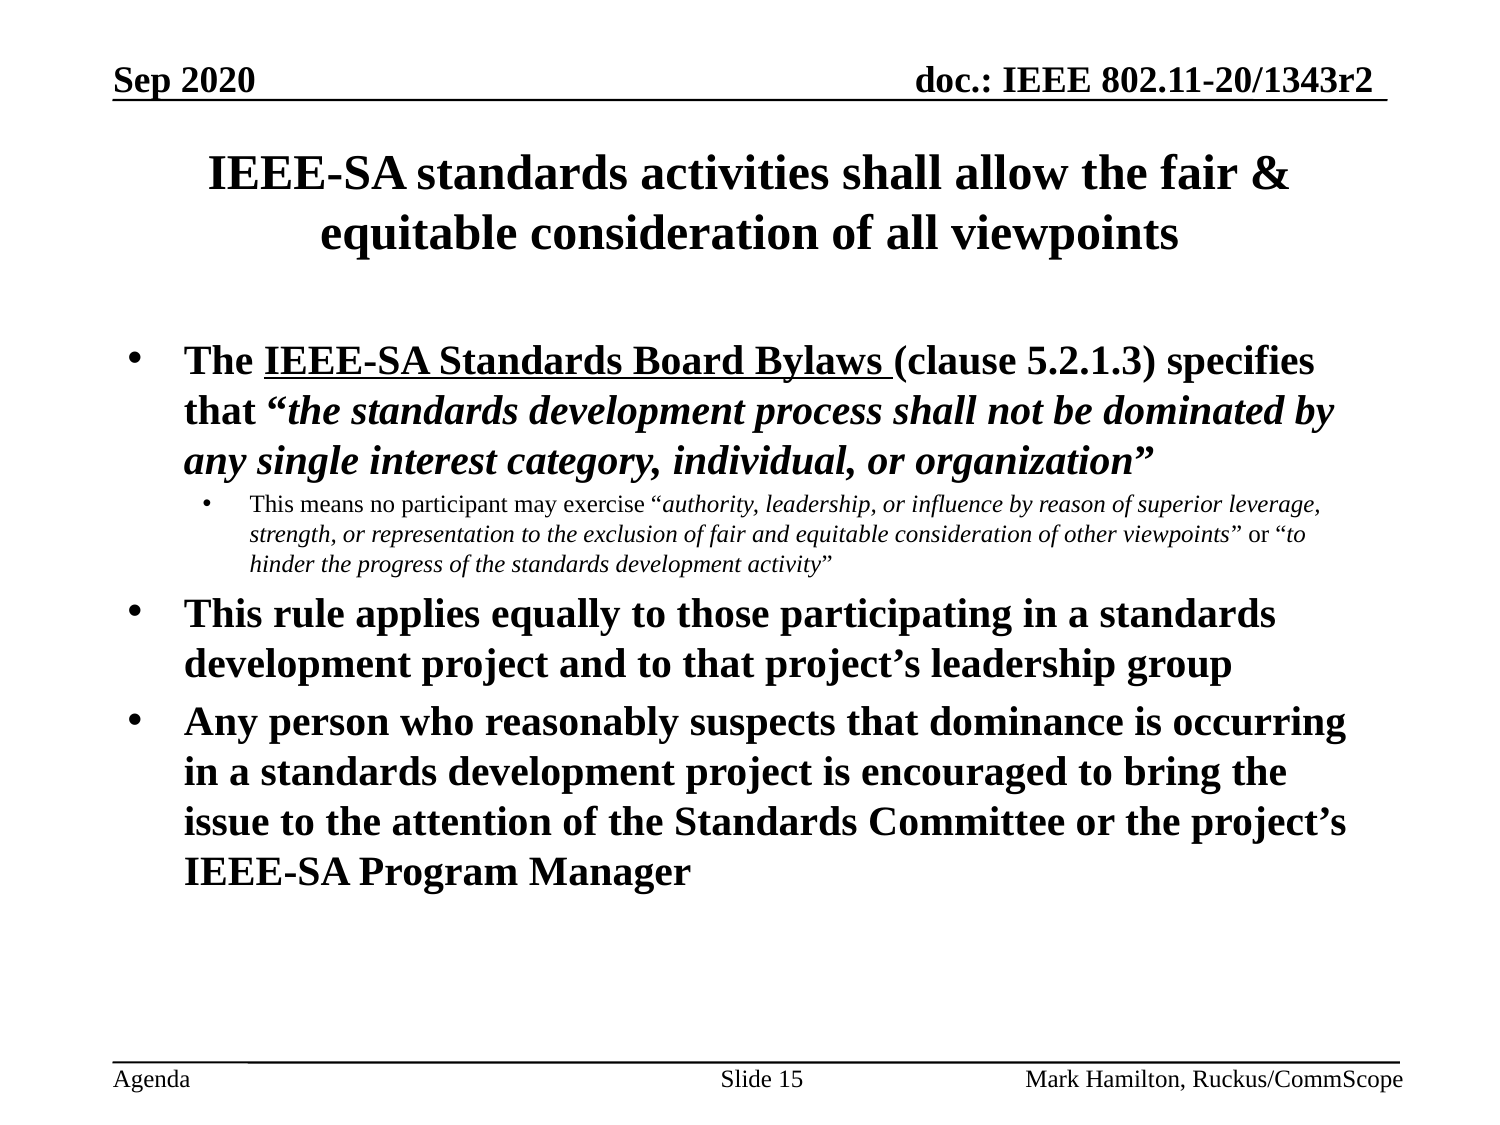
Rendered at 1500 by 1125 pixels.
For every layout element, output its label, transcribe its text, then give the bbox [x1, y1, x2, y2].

list The IEEE-SA Standards Board Bylaws (clause 5.2.1.3) specifies that “the standards development process shall not be dominated by any single interest category, individual, or organization” This means no participant may exercise “authority, leadership, or influence by reason of superior leverage, strength, or representation to the exclusion of fair and equitable consideration of other viewpoints” or “to hinder the progress of the standards development activity” This rule applies equally to those participating in a standards development project and to that project’s leadership group Any person who reasonably suspects that dominance is occurring in a standards development project is encouraged to bring the issue to the attention of the Standards Committee or the project’s IEEE-SA Program Manager [112, 324, 1388, 1000]
title IEEE-SA standards activities shall allow the fair & equitable consideration of all viewpoints [112, 112, 1388, 288]
